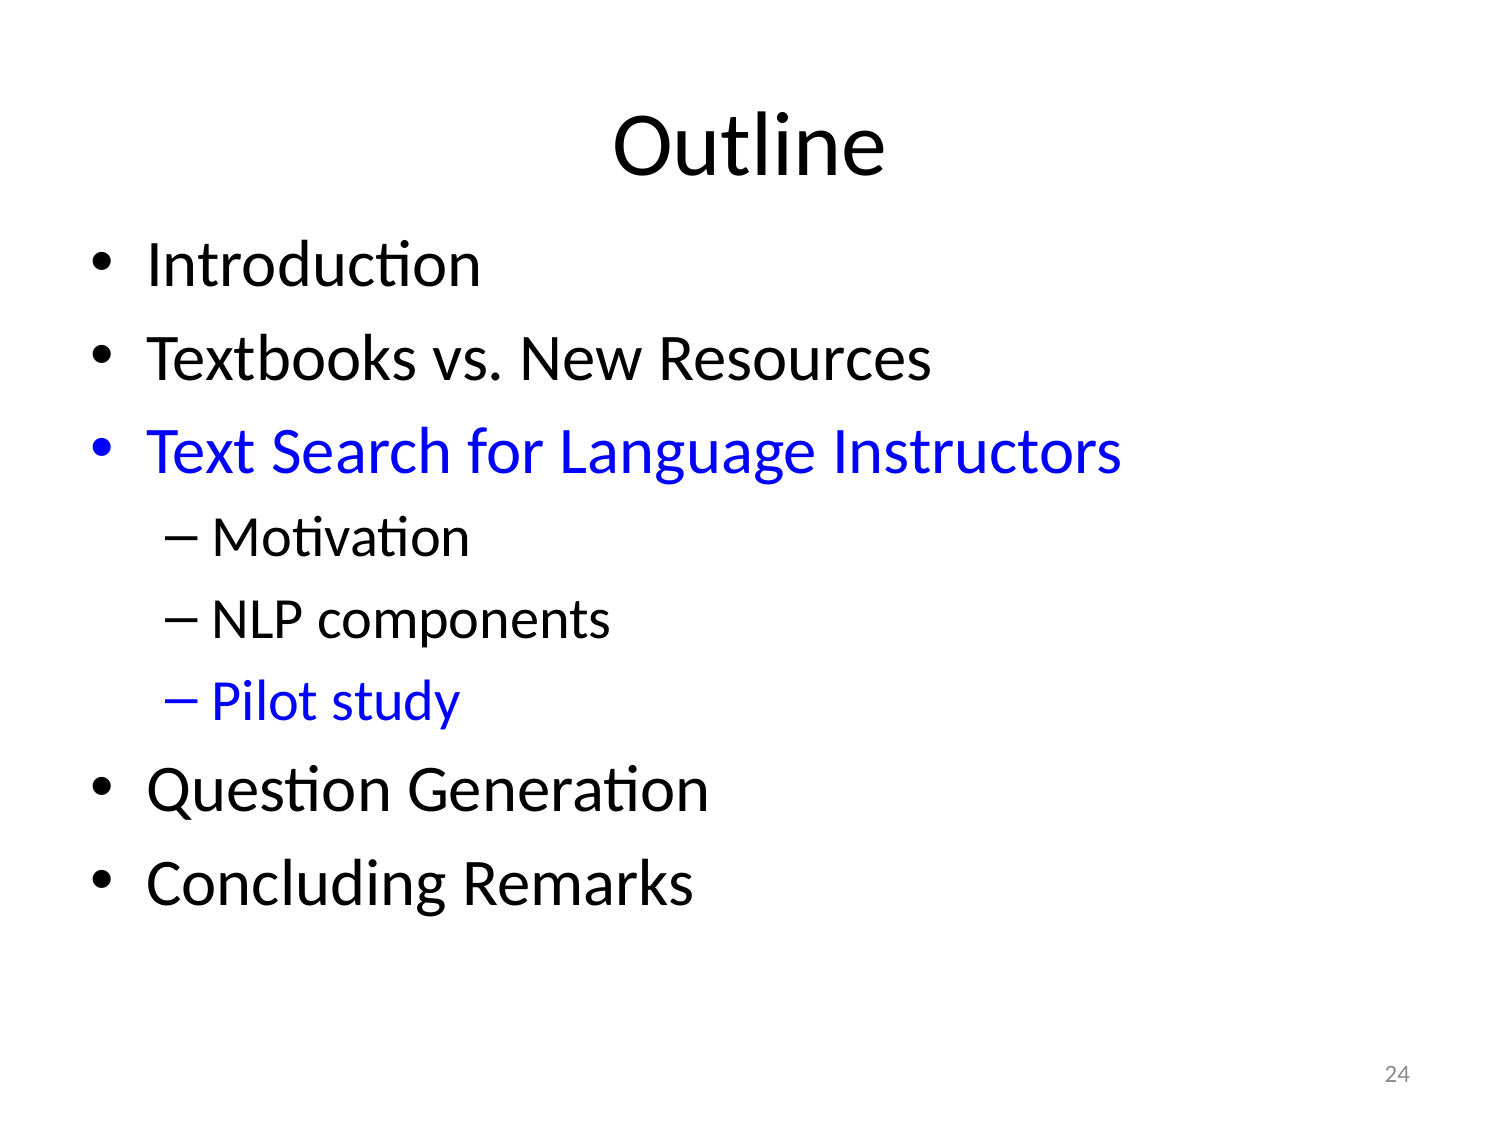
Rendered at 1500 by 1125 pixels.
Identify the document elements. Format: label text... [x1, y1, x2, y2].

title Outline [74, 44, 1426, 212]
list Introduction Textbooks vs. New Resources Text Search for Language Instructors Motivation NLP components Pilot study Question Generation Concluding Remarks [74, 212, 1426, 956]
slide_number 24 [1074, 1042, 1425, 1103]
